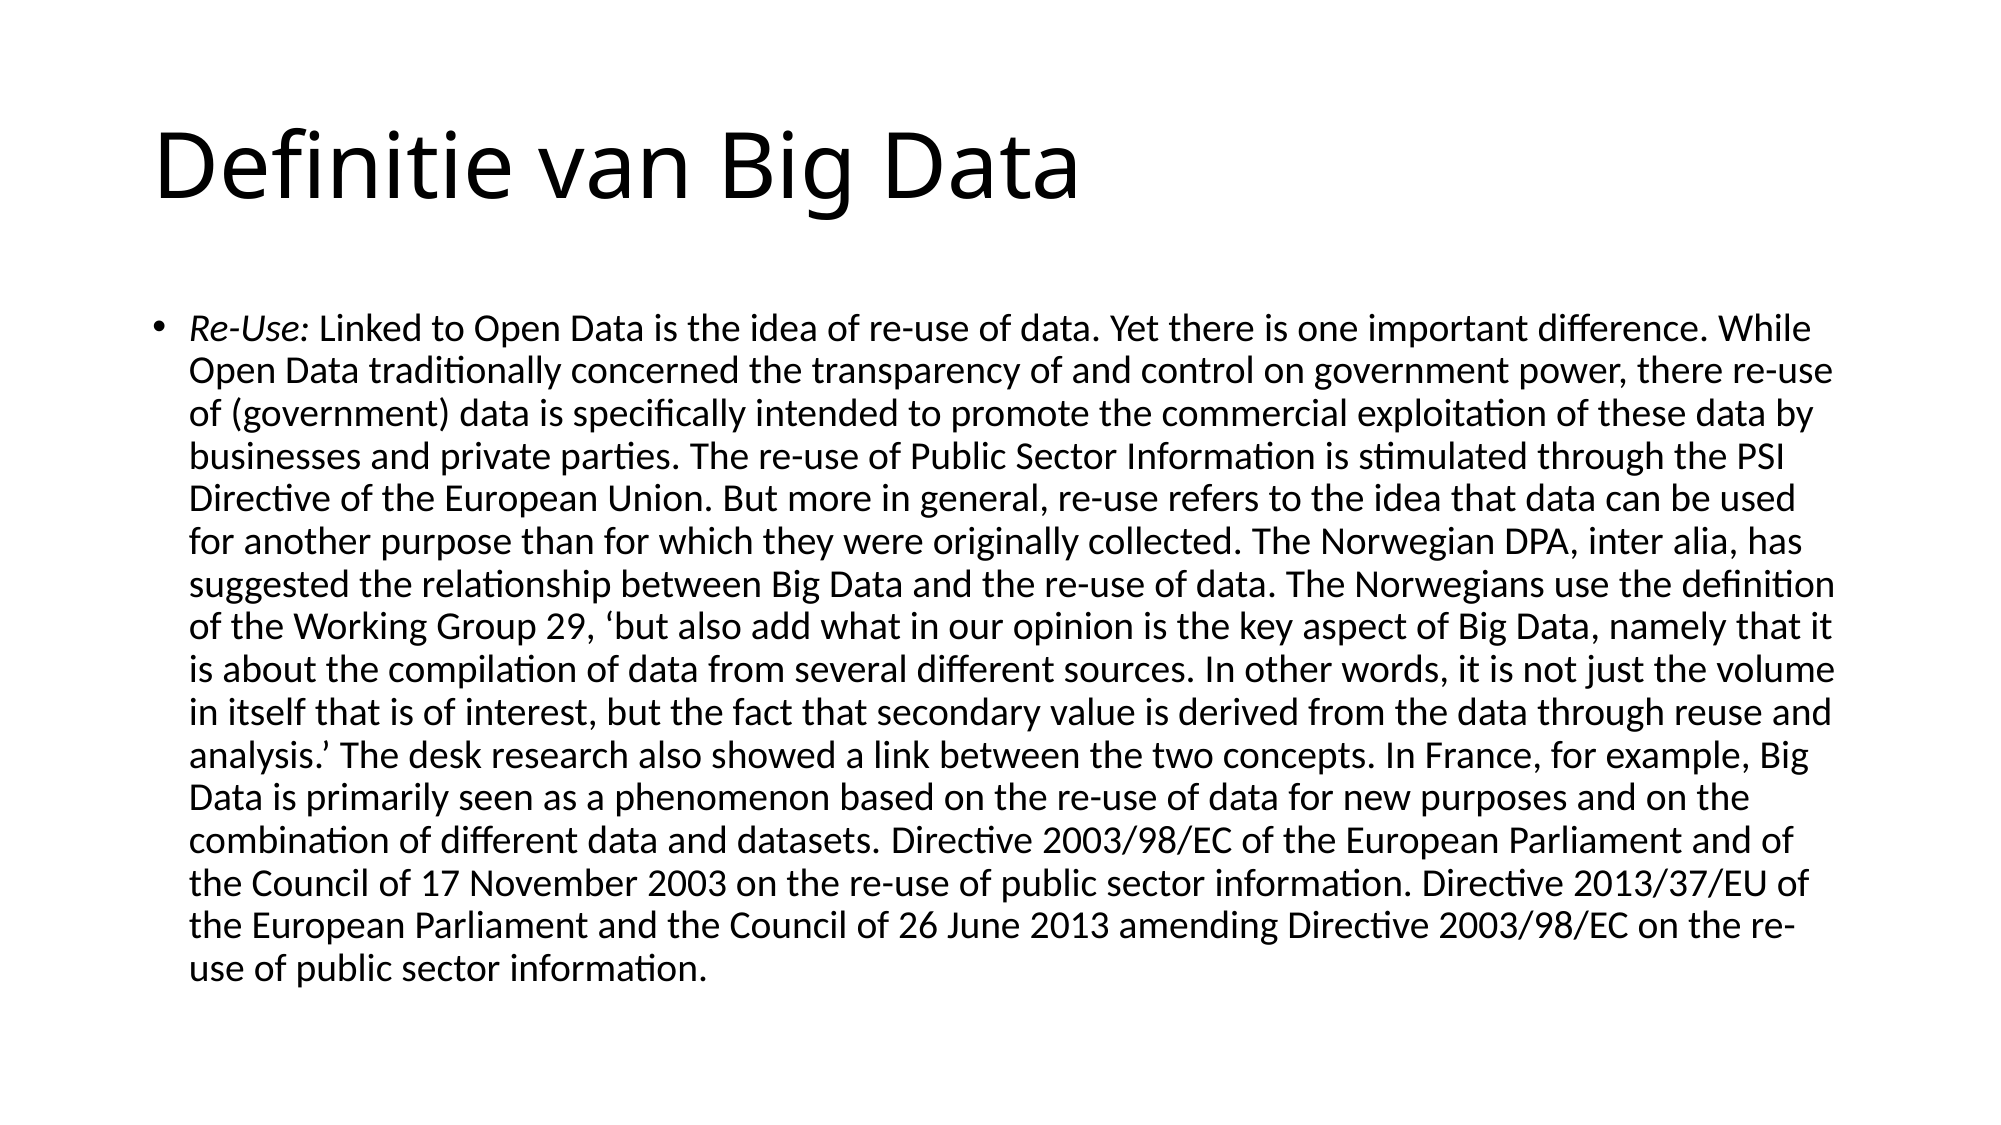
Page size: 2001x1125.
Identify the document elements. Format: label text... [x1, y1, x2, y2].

list Re-Use: Linked to Open Data is the idea of re-use of data. Yet there is one important difference. While Open Data traditionally concerned the transparency of and control on government power, there re-use of (government) data is specifically intended to promote the commercial exploitation of these data by businesses and private parties. The re-use of Public Sector Information is stimulated through the PSI Directive of the European Union. But more in general, re-use refers to the idea that data can be used for another purpose than for which they were originally collected. The Norwegian DPA, inter alia, has suggested the relationship between Big Data and the re-use of data. The Norwegians use the definition of the Working Group 29, ‘but also add what in our opinion is the key aspect of Big Data, namely that it is about the compilation of data from several different sources. In other words, it is not just the volume in itself that is of interest, but the fact that secondary value is derived from the data through reuse and analysis.’ The desk research also showed a link between the two concepts. In France, for example, Big Data is primarily seen as a phenomenon based on the re-use of data for new purposes and on the combination of different data and datasets. Directive 2003/98/EC of the European Parliament and of the Council of 17 November 2003 on the re-use of public sector information. Directive 2013/37/EU of the European Parliament and the Council of 26 June 2013 amending Directive 2003/98/EC on the re-use of public sector information. [137, 299, 1863, 1014]
title Definitie van Big Data [137, 59, 1863, 278]
